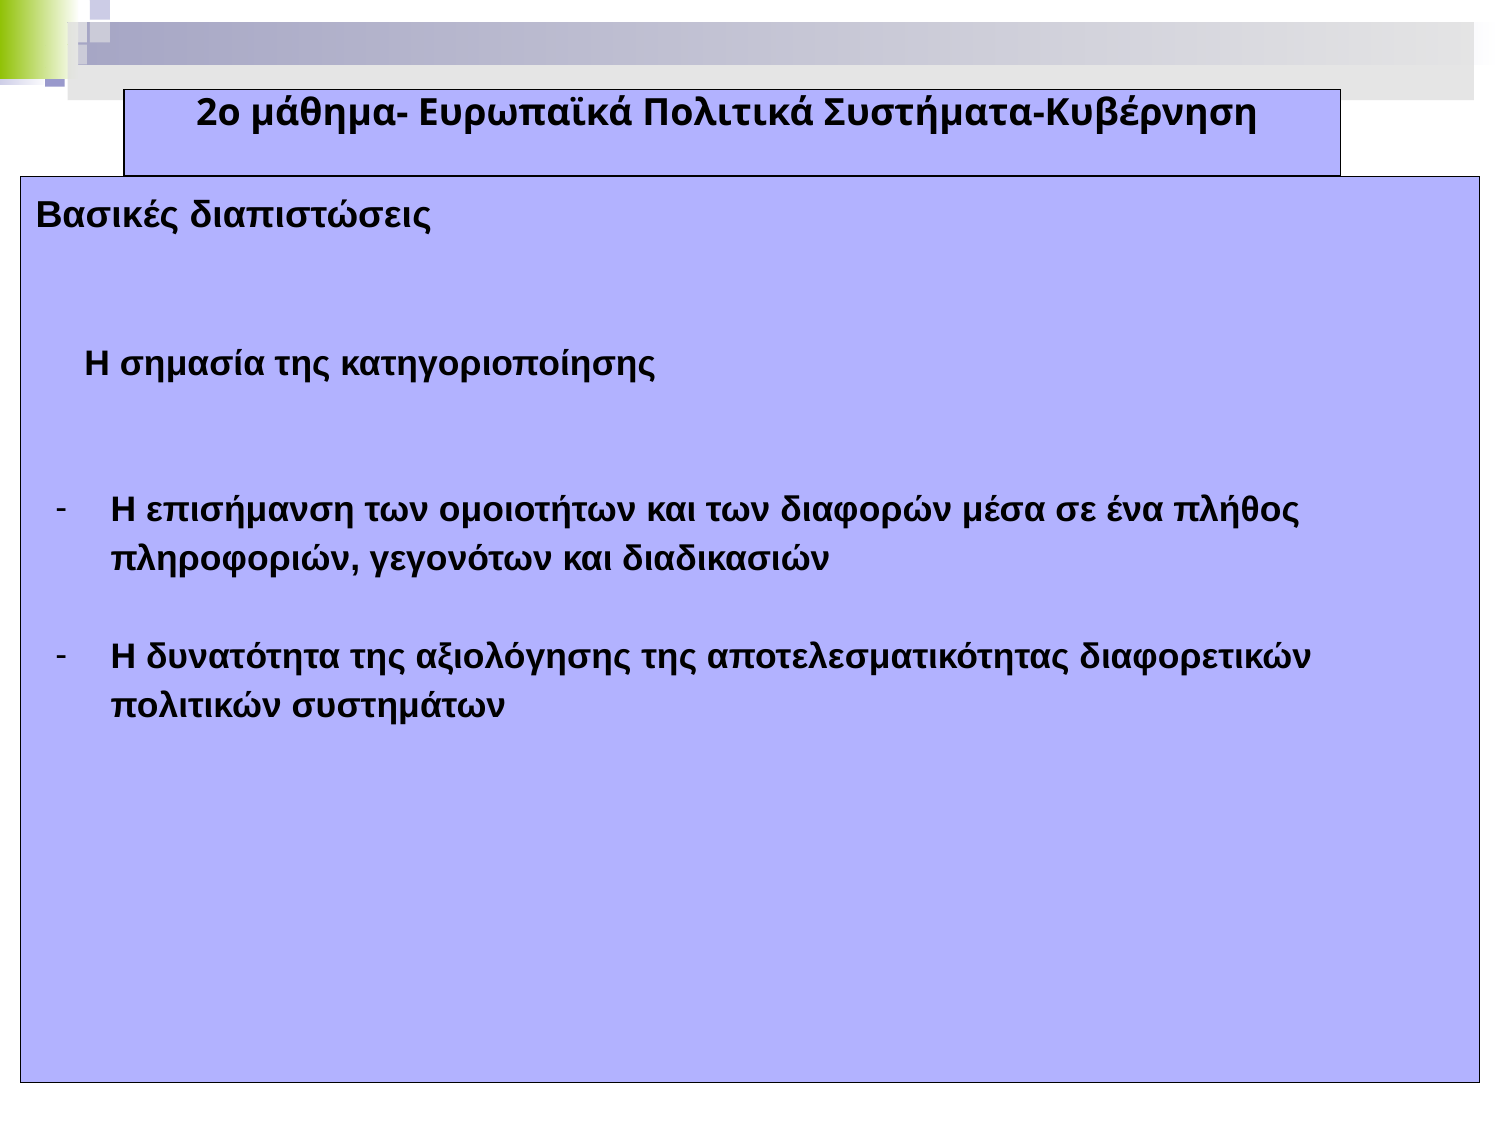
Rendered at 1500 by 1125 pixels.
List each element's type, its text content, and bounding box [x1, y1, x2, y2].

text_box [0, 0, 1475, 101]
text_box Βασικές διαπιστώσεις Η σημασία της κατηγοριοποίησης Η επισήμανση των ομοιοτήτων και των διαφορών μέσα σε ένα πλήθος πληροφοριών, γεγονότων και διαδικασιών Η δυνατότητα της αξιολόγησης της αποτελεσματικότητας διαφορετικών πολιτικών συστημάτων [20, 176, 1480, 1083]
text_box 2ο μάθημα- Ευρωπαϊκά Πολιτικά Συστήματα-Κυβέρνηση [123, 110, 1341, 177]
